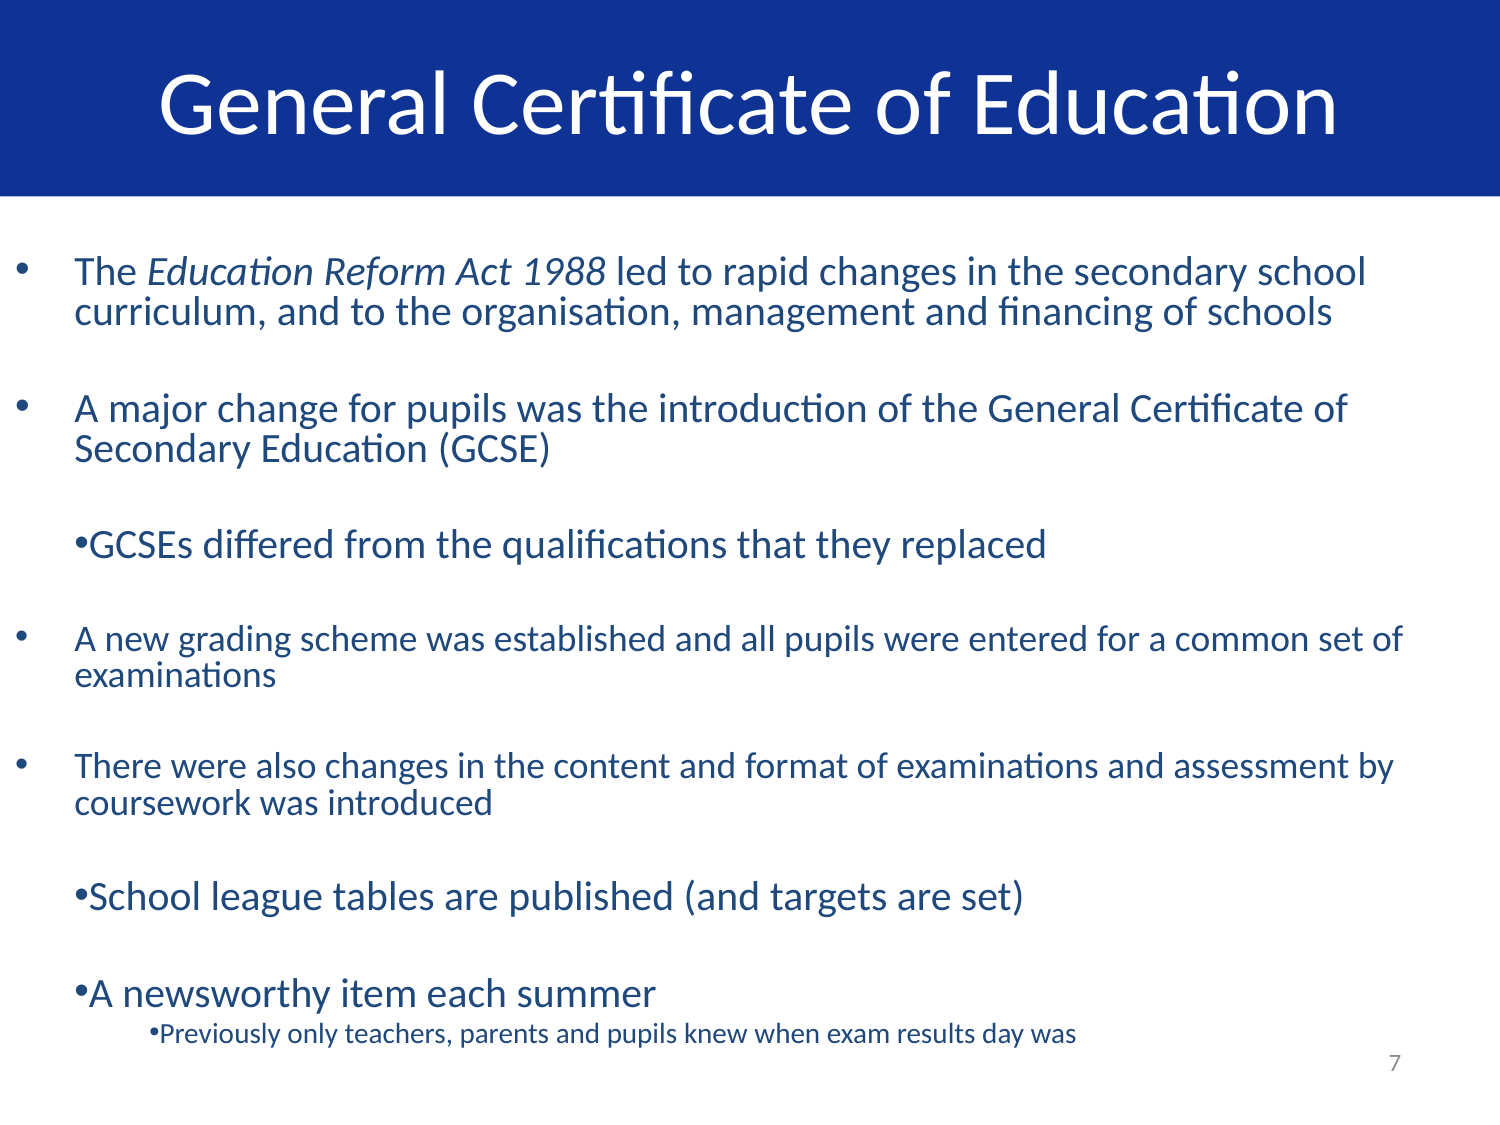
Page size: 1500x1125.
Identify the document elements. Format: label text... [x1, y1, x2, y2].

title General Certificate of Education [0, 0, 1500, 197]
subtitle The Education Reform Act 1988 led to rapid changes in the secondary school curriculum, and to the organisation, management and financing of schools A major change for pupils was the introduction of the General Certificate of Secondary Education (GCSE) GCSEs differed from the qualifications that they replaced A new grading scheme was established and all pupils were entered for a common set of examinations There were also changes in the content and format of examinations and assessment by coursework was introduced School league tables are published (and targets are set) A newsworthy item each summer Previously only teachers, parents and pupils knew when exam results day was [0, 246, 1500, 1125]
slide_number 7 [1066, 1031, 1417, 1092]
